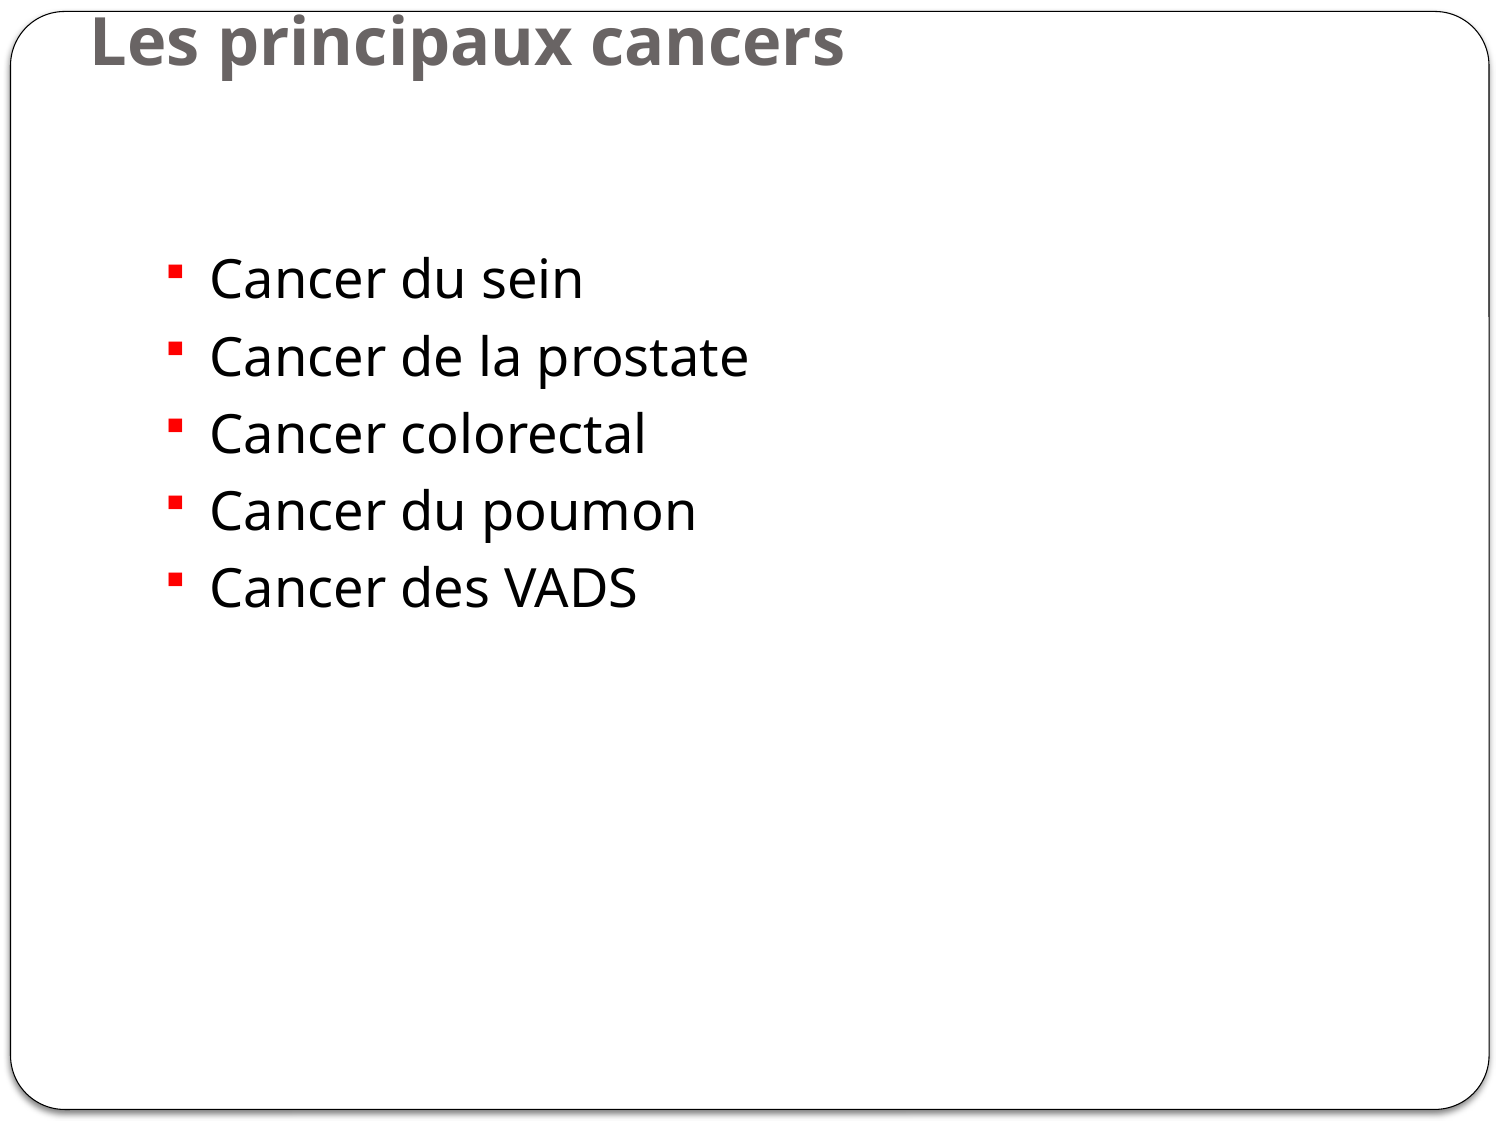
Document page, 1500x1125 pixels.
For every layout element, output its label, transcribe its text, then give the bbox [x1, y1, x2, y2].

list Cancer du sein Cancer de la prostate Cancer colorectal Cancer du poumon Cancer des VADS [150, 237, 1425, 988]
title Les principaux cancers [75, 11, 1425, 94]
